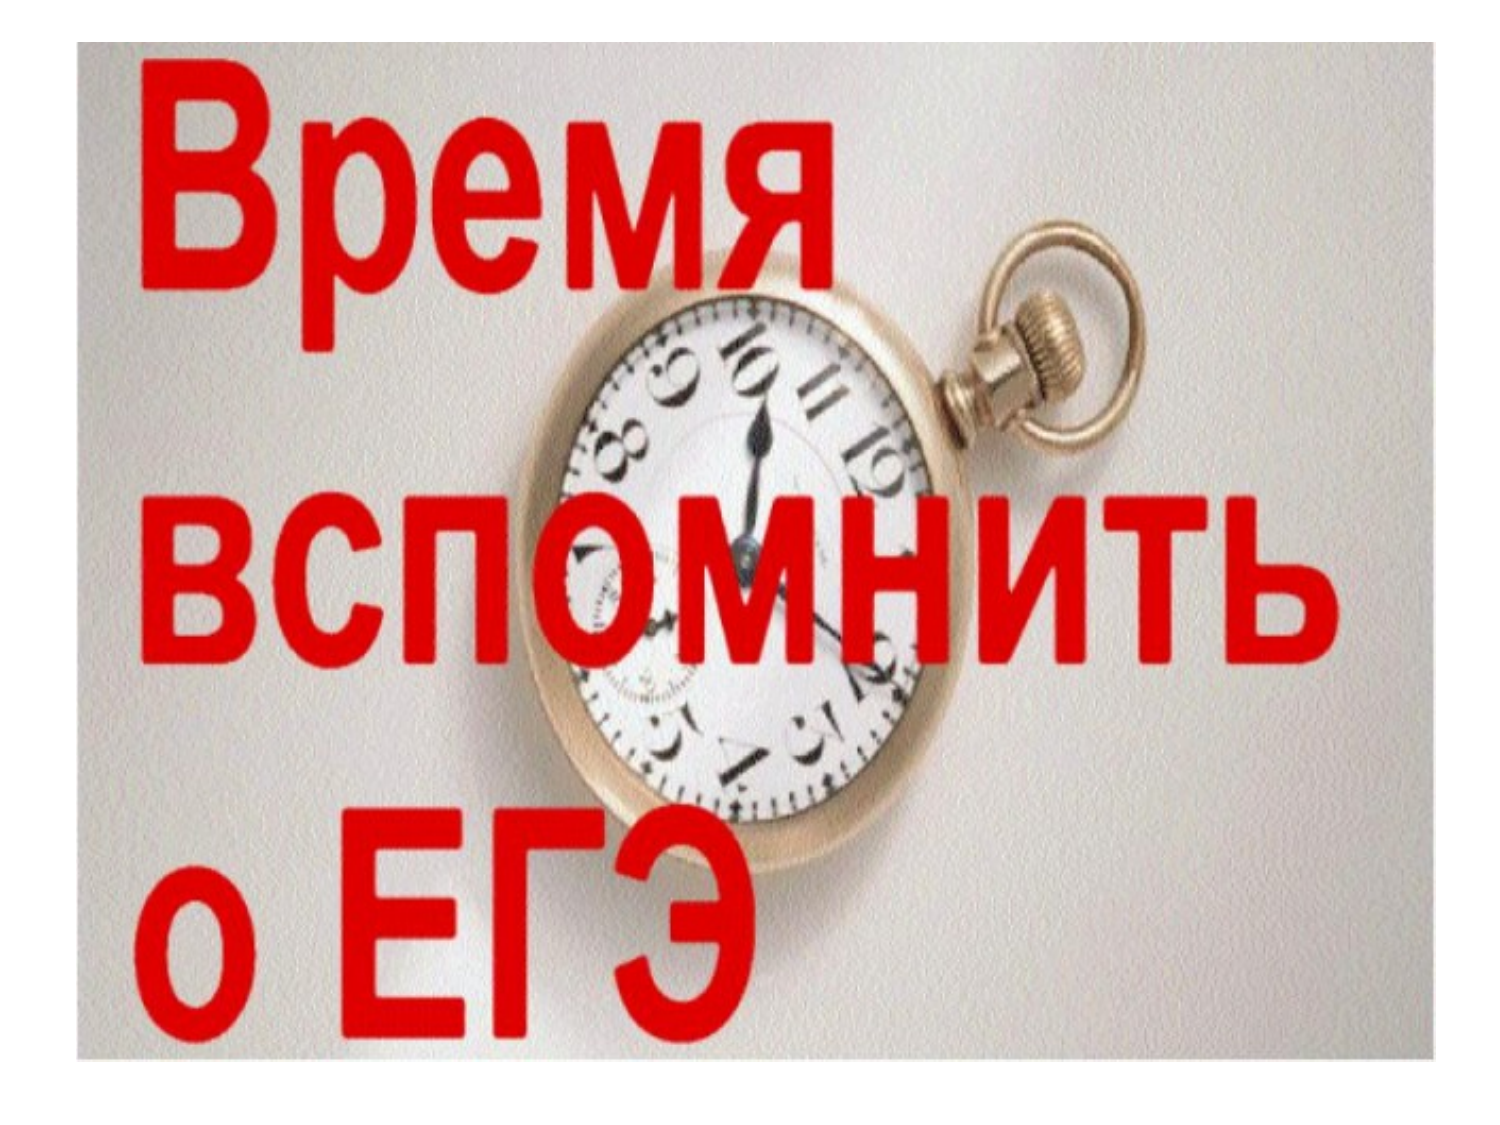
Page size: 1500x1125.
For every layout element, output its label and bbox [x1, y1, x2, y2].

picture [76, 42, 1436, 1062]
